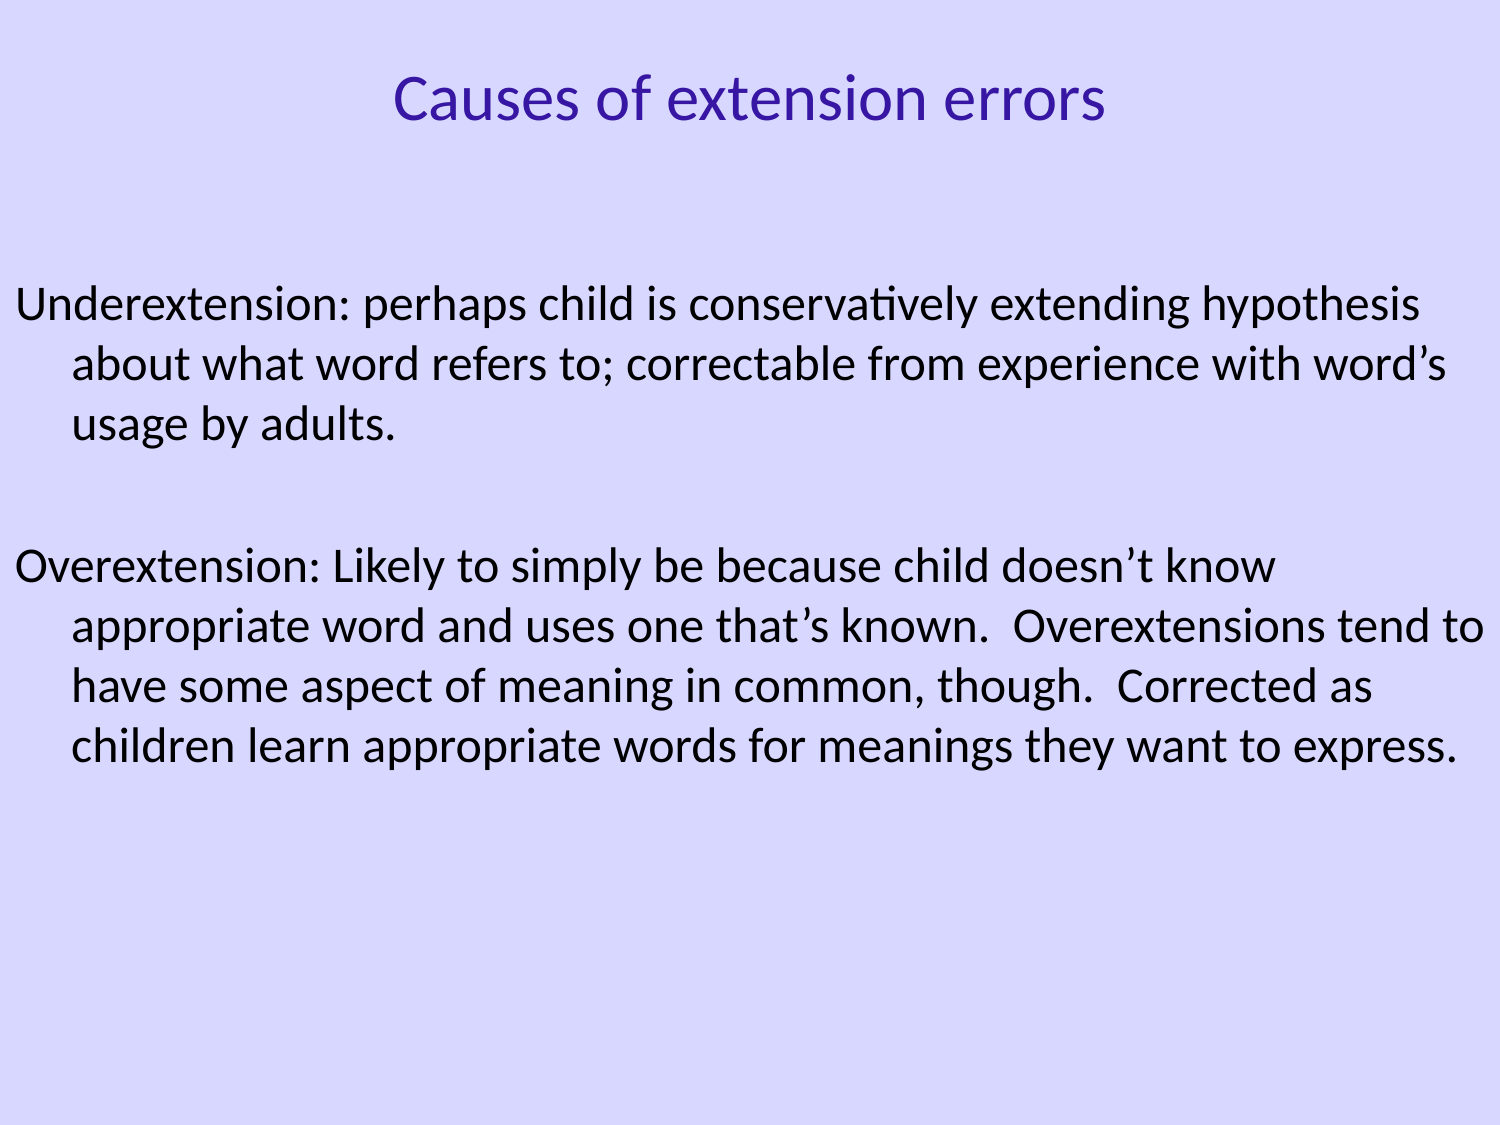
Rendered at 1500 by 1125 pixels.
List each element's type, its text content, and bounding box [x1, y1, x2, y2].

text_box Overextension: Likely to simply be because child doesn’t know appropriate word and uses one that’s known. Overextensions tend to have some aspect of meaning in common, though. Corrected as children learn appropriate words for meanings they want to express. [0, 524, 1500, 975]
title Causes of extension errors [112, 0, 1388, 188]
list Underextension: perhaps child is conservatively extending hypothesis about what word refers to; correctable from experience with word’s usage by adults. [0, 262, 1500, 488]
